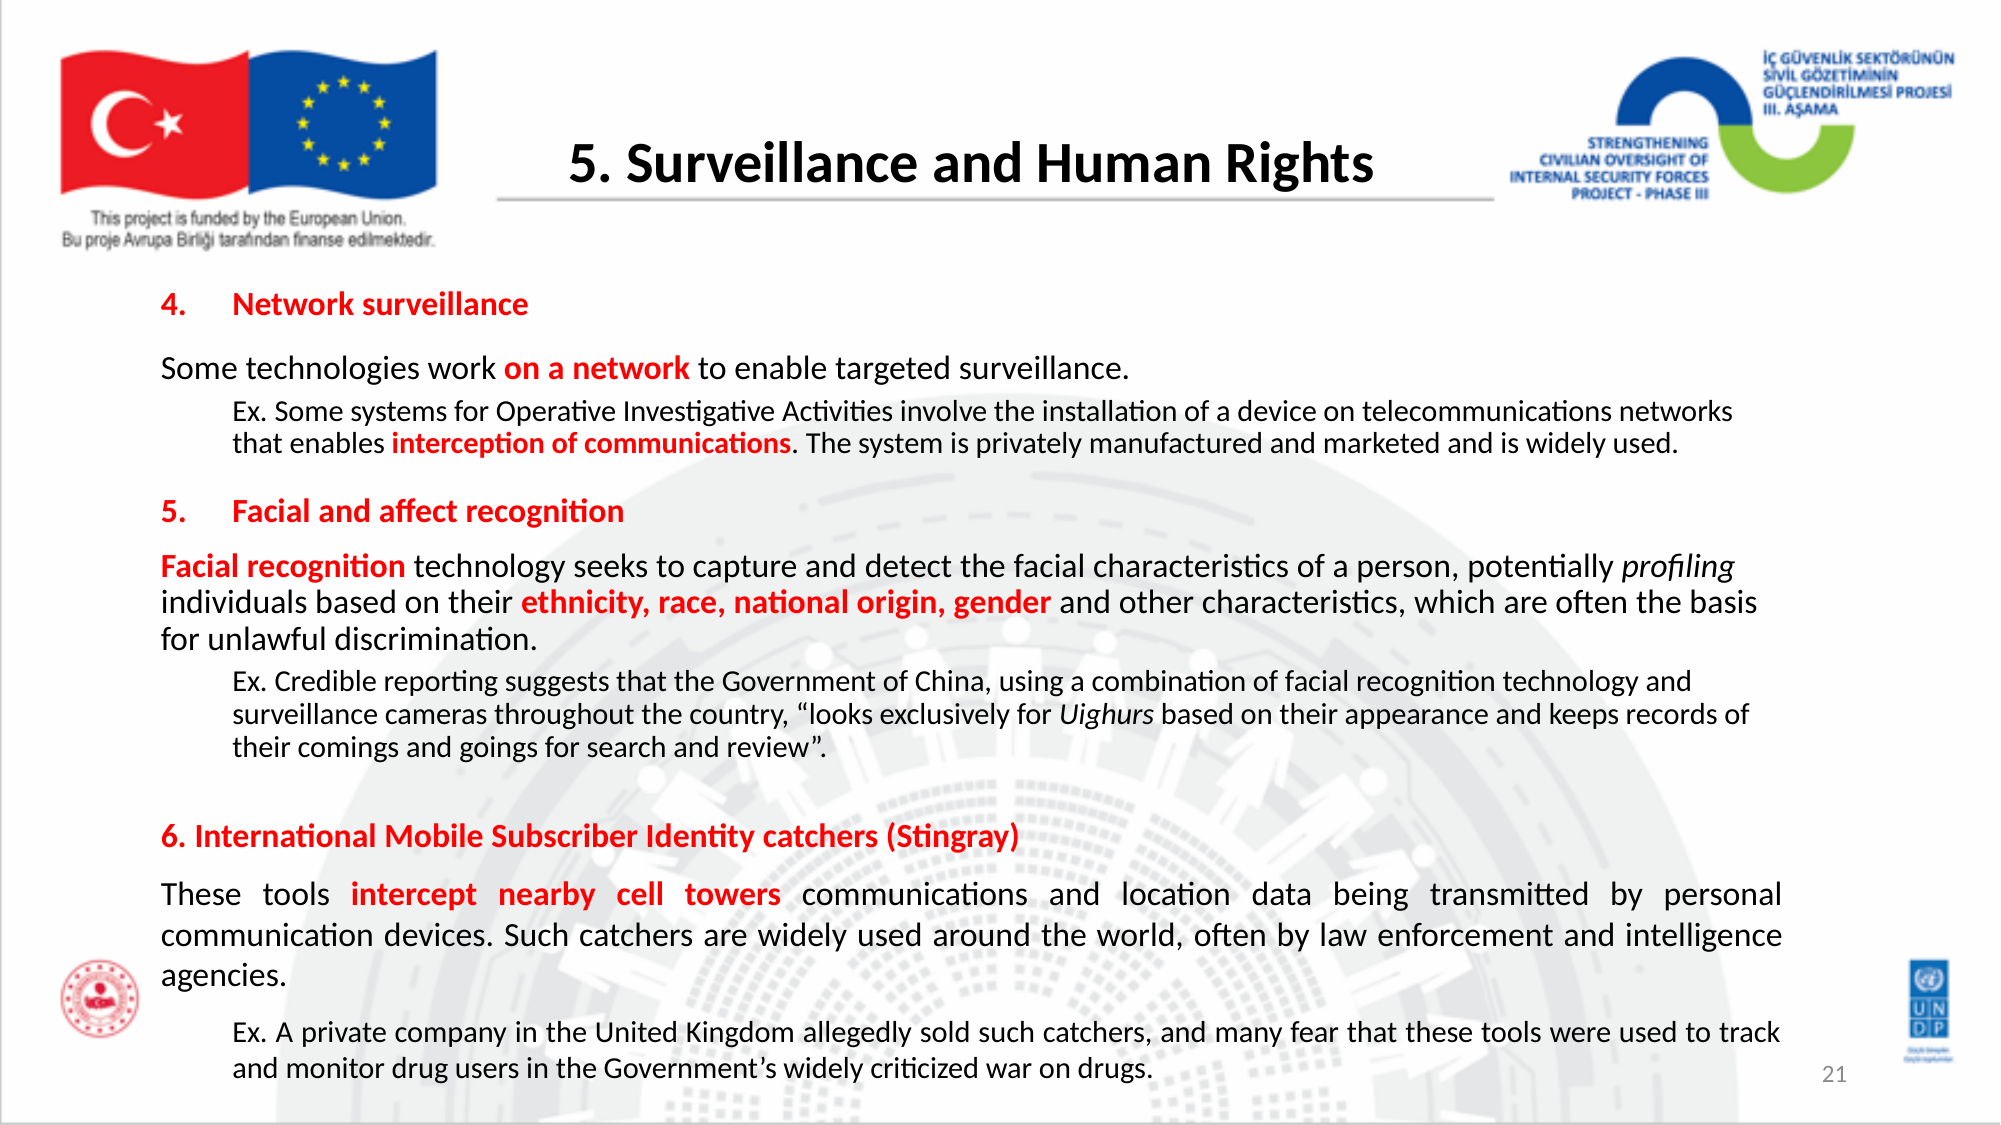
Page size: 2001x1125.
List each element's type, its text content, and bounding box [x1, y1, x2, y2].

picture [0, 0, 2000, 1125]
title 5. Surveillance and Human Rights [422, 59, 1521, 213]
slide_number 21 [1412, 1042, 1863, 1103]
list Network surveillance Some technologies work on a network to enable targeted surveillance. Ex. Some systems for Operative Investigative Activities involve the installation of a device on telecommunications networks that enables interception of communications. The system is privately manufactured and marketed and is widely used. Facial and affect recognition Facial recognition technology seeks to capture and detect the facial characteristics of a person, potentially profiling individuals based on their ethnicity, race, national origin, gender and other characteristics, which are often the basis for unlawful discrimination. Ex. Credible reporting suggests that the Government of China, using a combination of facial recognition technology and surveillance cameras throughout the country, “looks exclusively for Uighurs based on their appearance and keeps records of their comings and goings for search and review”. 6. International Mobile Subscriber Identity catchers (Stingray) These tools intercept nearby cell towers communications and location data being transmitted by personal communication devices. Such catchers are widely used around the world, often by law enforcement and intelligence agencies. Ex. A private company in the United Kingdom allegedly sold such catchers, and many fear that these tools were used to track and monitor drug users in the Government’s widely criticized war on drugs. [145, 267, 1798, 1096]
